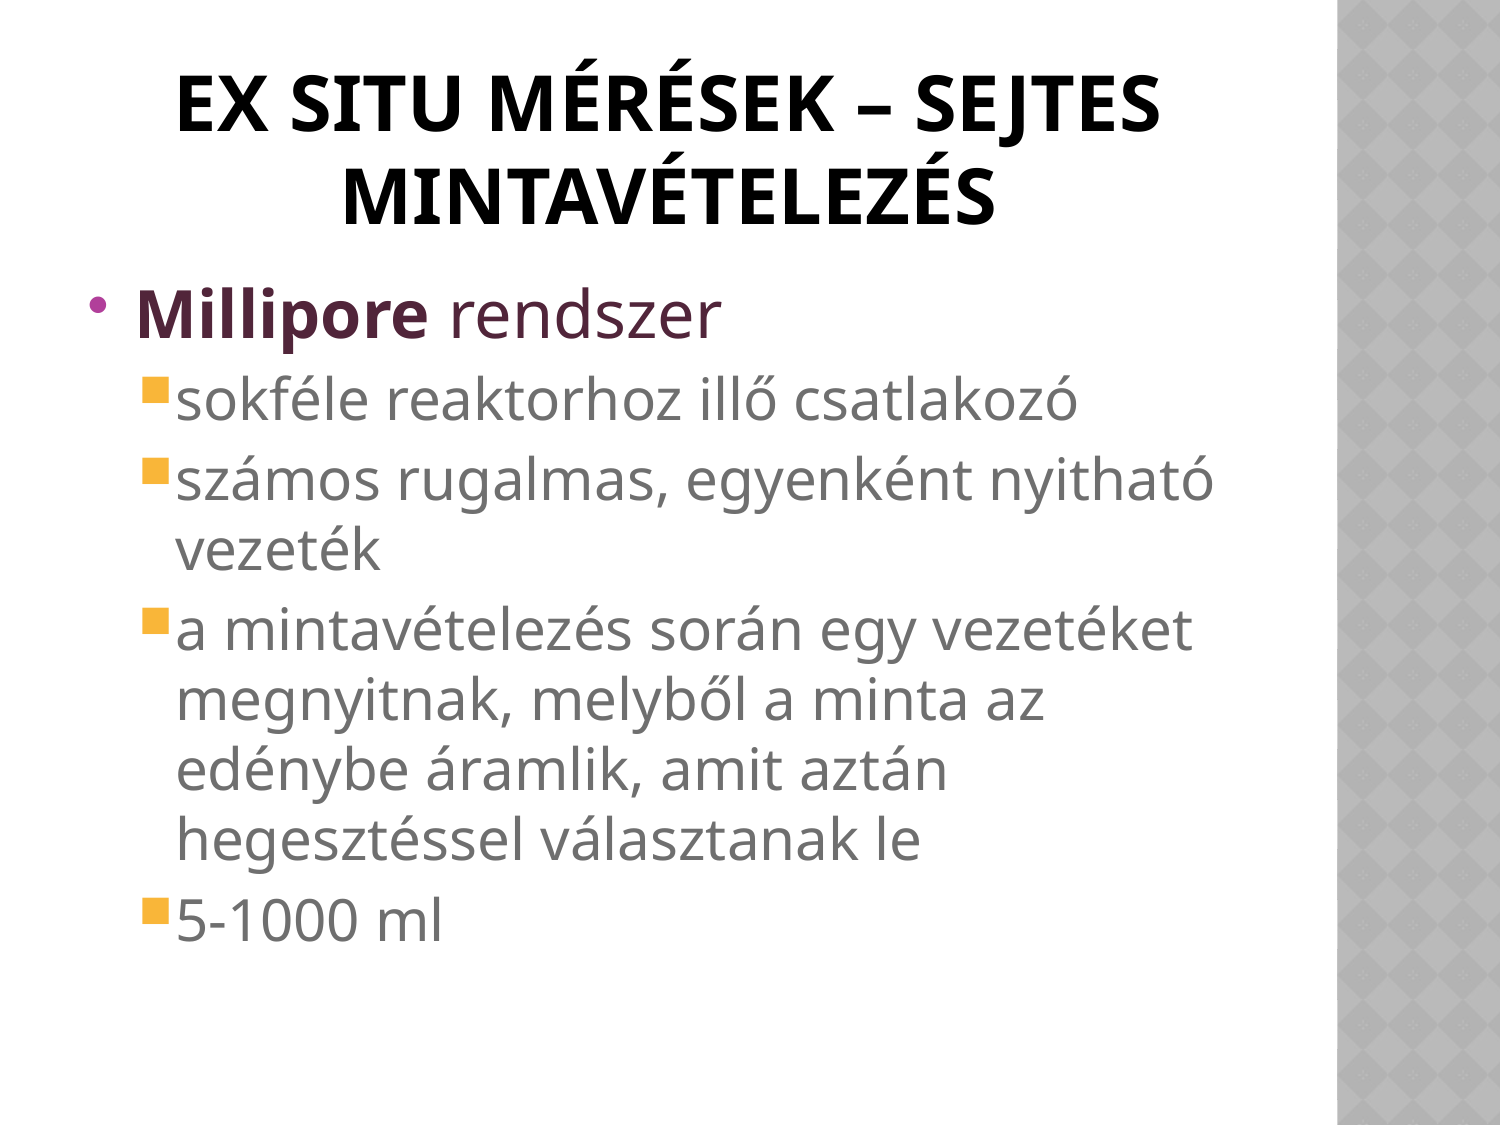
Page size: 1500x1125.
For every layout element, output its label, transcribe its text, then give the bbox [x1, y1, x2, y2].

title Ex situ mérések – sejtes mintavételezés [75, 52, 1263, 240]
list Millipore rendszer sokféle reaktorhoz illő csatlakozó számos rugalmas, egyenként nyitható vezeték a mintavételezés során egy vezetéket megnyitnak, melyből a minta az edénybe áramlik, amit aztán hegesztéssel választanak le 5-1000 ml [75, 264, 1263, 1059]
